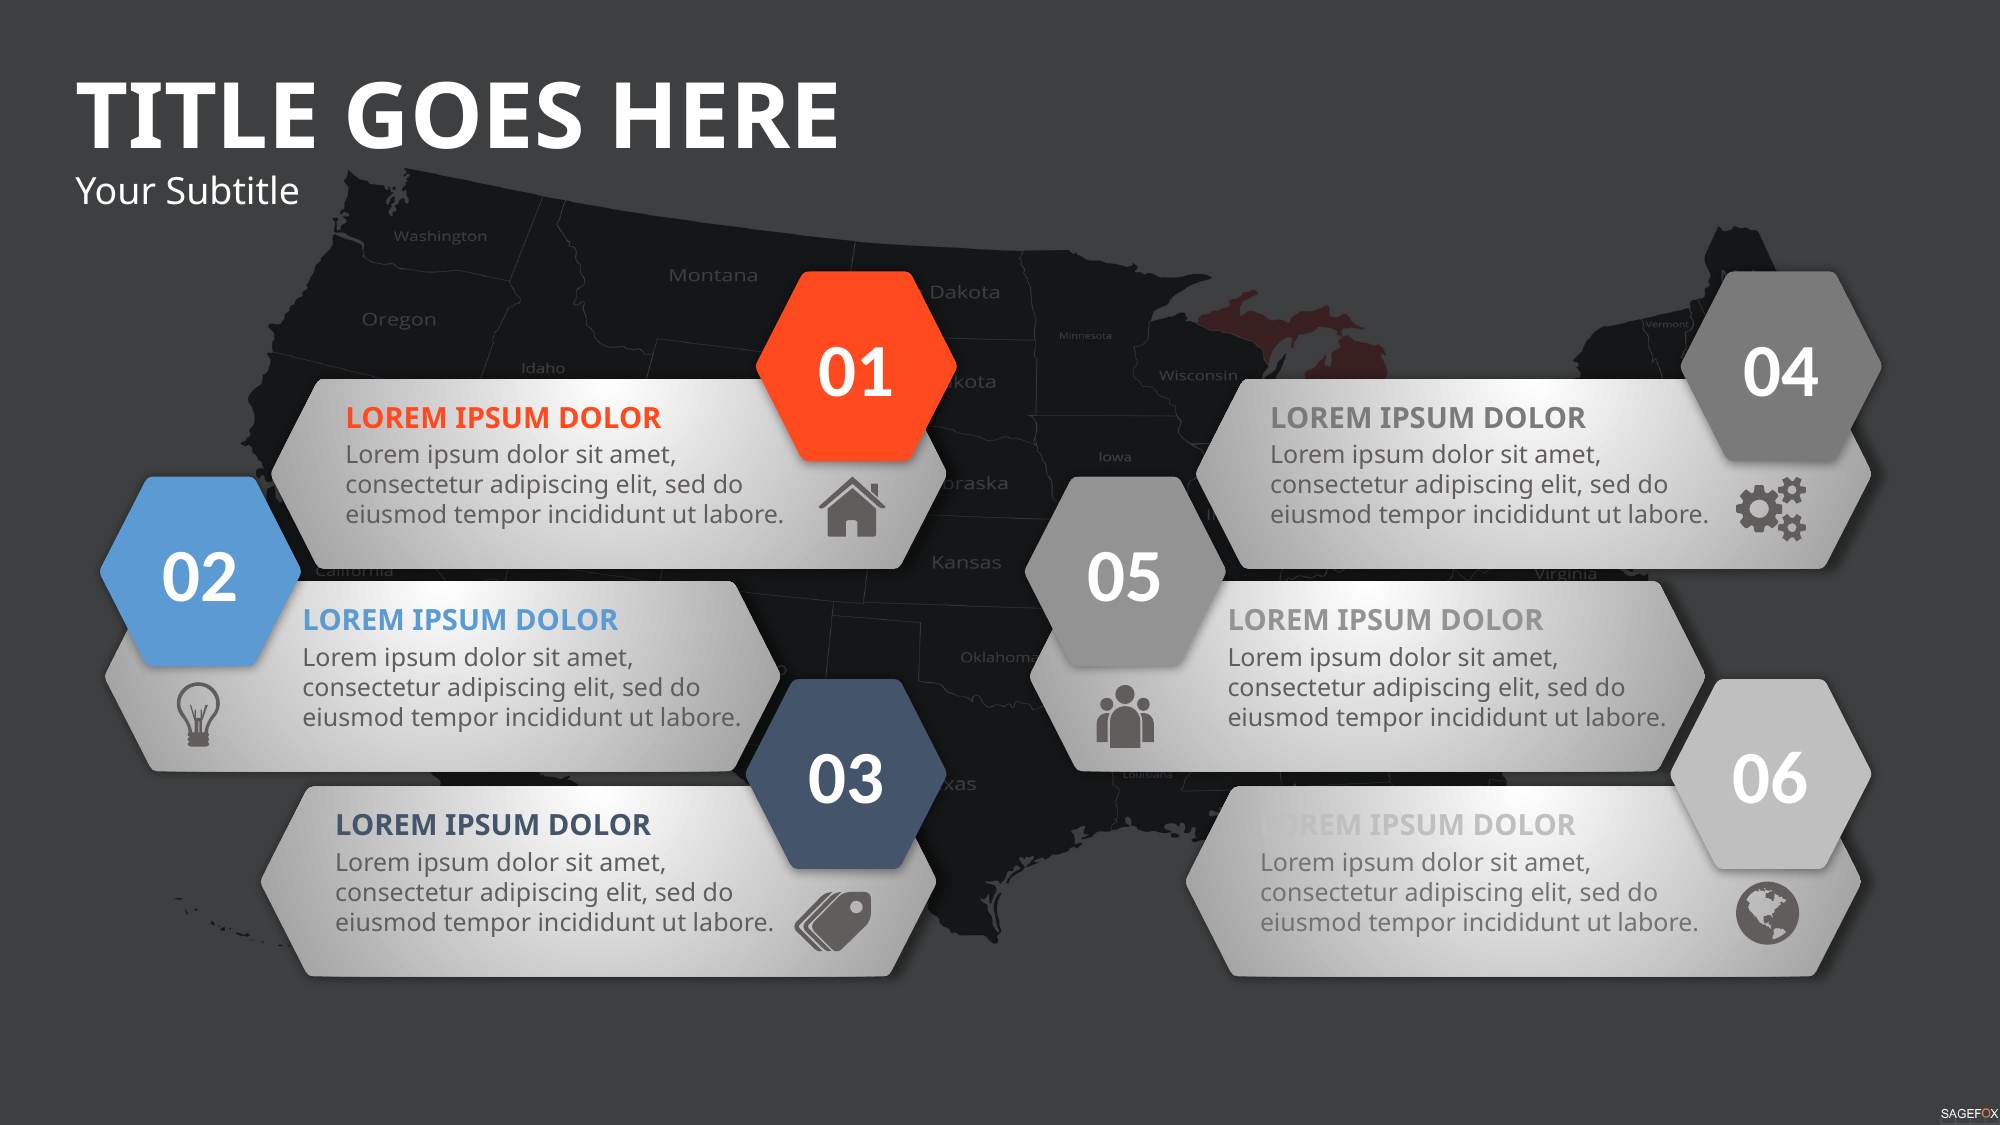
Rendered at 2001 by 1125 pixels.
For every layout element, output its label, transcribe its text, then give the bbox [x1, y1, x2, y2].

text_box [260, 786, 937, 977]
text_box 03 [744, 678, 948, 798]
text_box 06 [1669, 678, 1873, 797]
picture [1940, 0, 2001, 1125]
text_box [271, 378, 947, 569]
text_box TITLE GOES HERE Your Subtitle [60, 49, 1036, 220]
text_box 02 [98, 475, 302, 587]
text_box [105, 581, 790, 772]
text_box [1029, 581, 1715, 772]
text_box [1185, 786, 1862, 977]
text_box 04 [1679, 270, 1883, 390]
text_box 05 [1023, 475, 1227, 585]
text_box 01 [754, 270, 958, 390]
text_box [1196, 378, 1872, 569]
